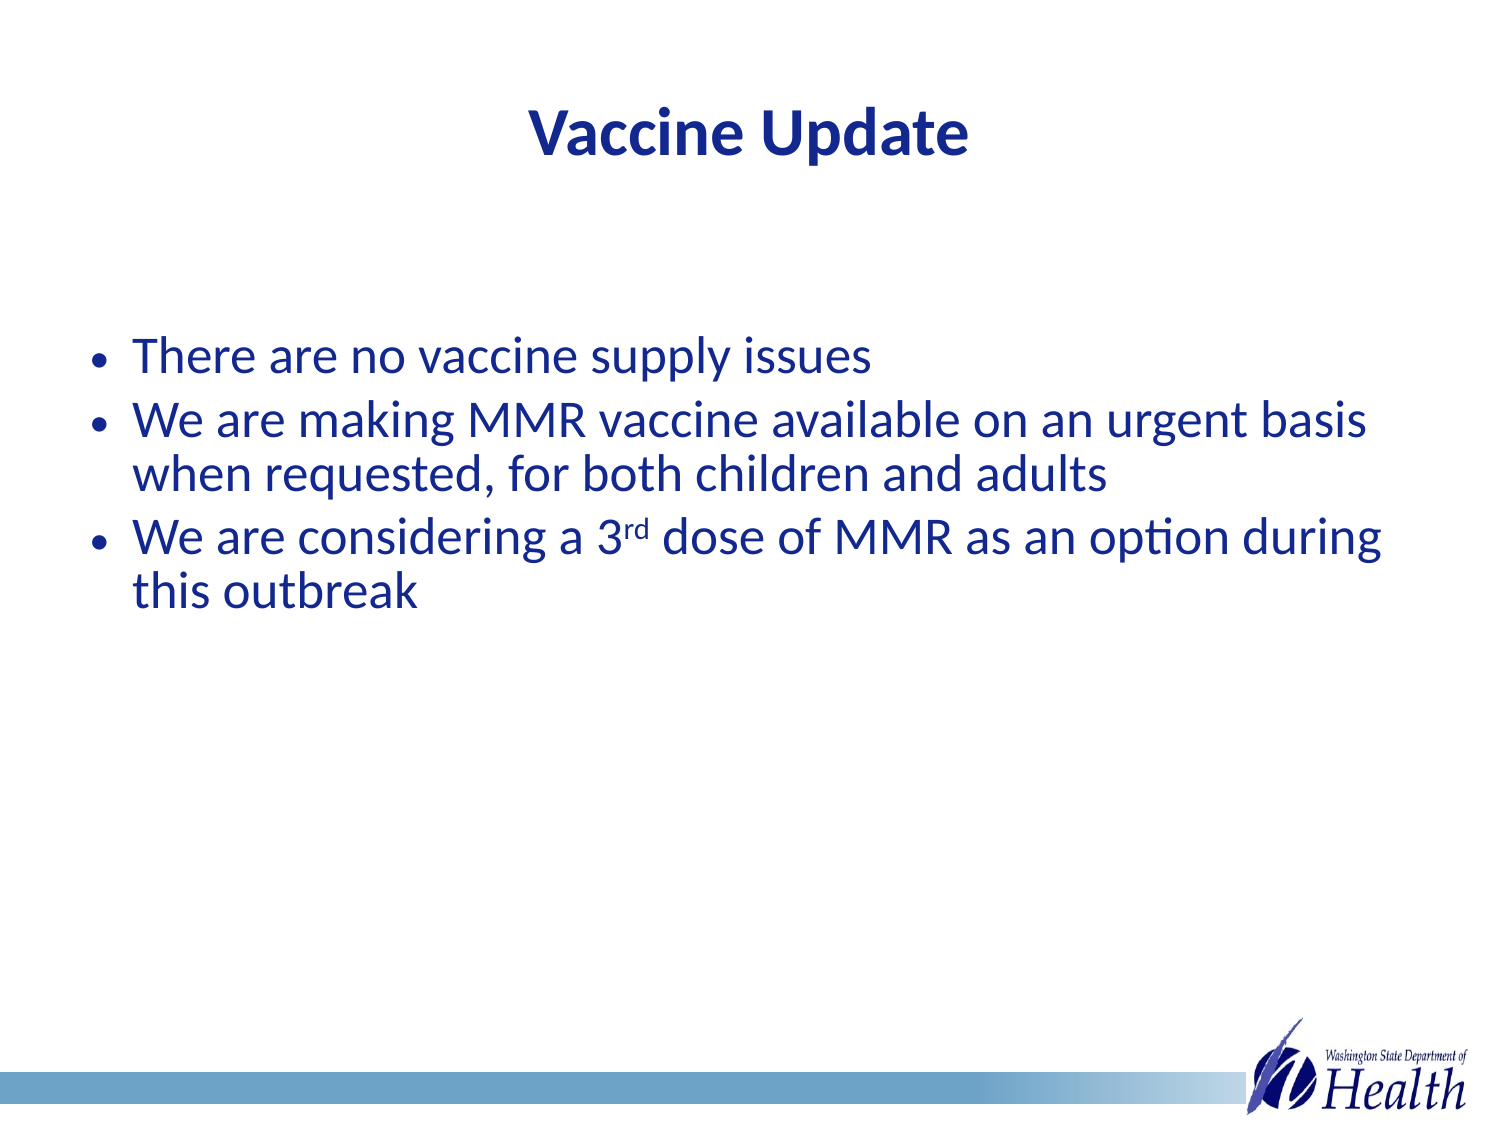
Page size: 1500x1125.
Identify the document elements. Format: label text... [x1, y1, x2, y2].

picture [1246, 1017, 1468, 1115]
list There are no vaccine supply issues We are making MMR vaccine available on an urgent basis when requested, for both children and adults We are considering a 3rd dose of MMR as an option during this outbreak [75, 262, 1425, 1005]
title Vaccine Update [75, 45, 1425, 233]
